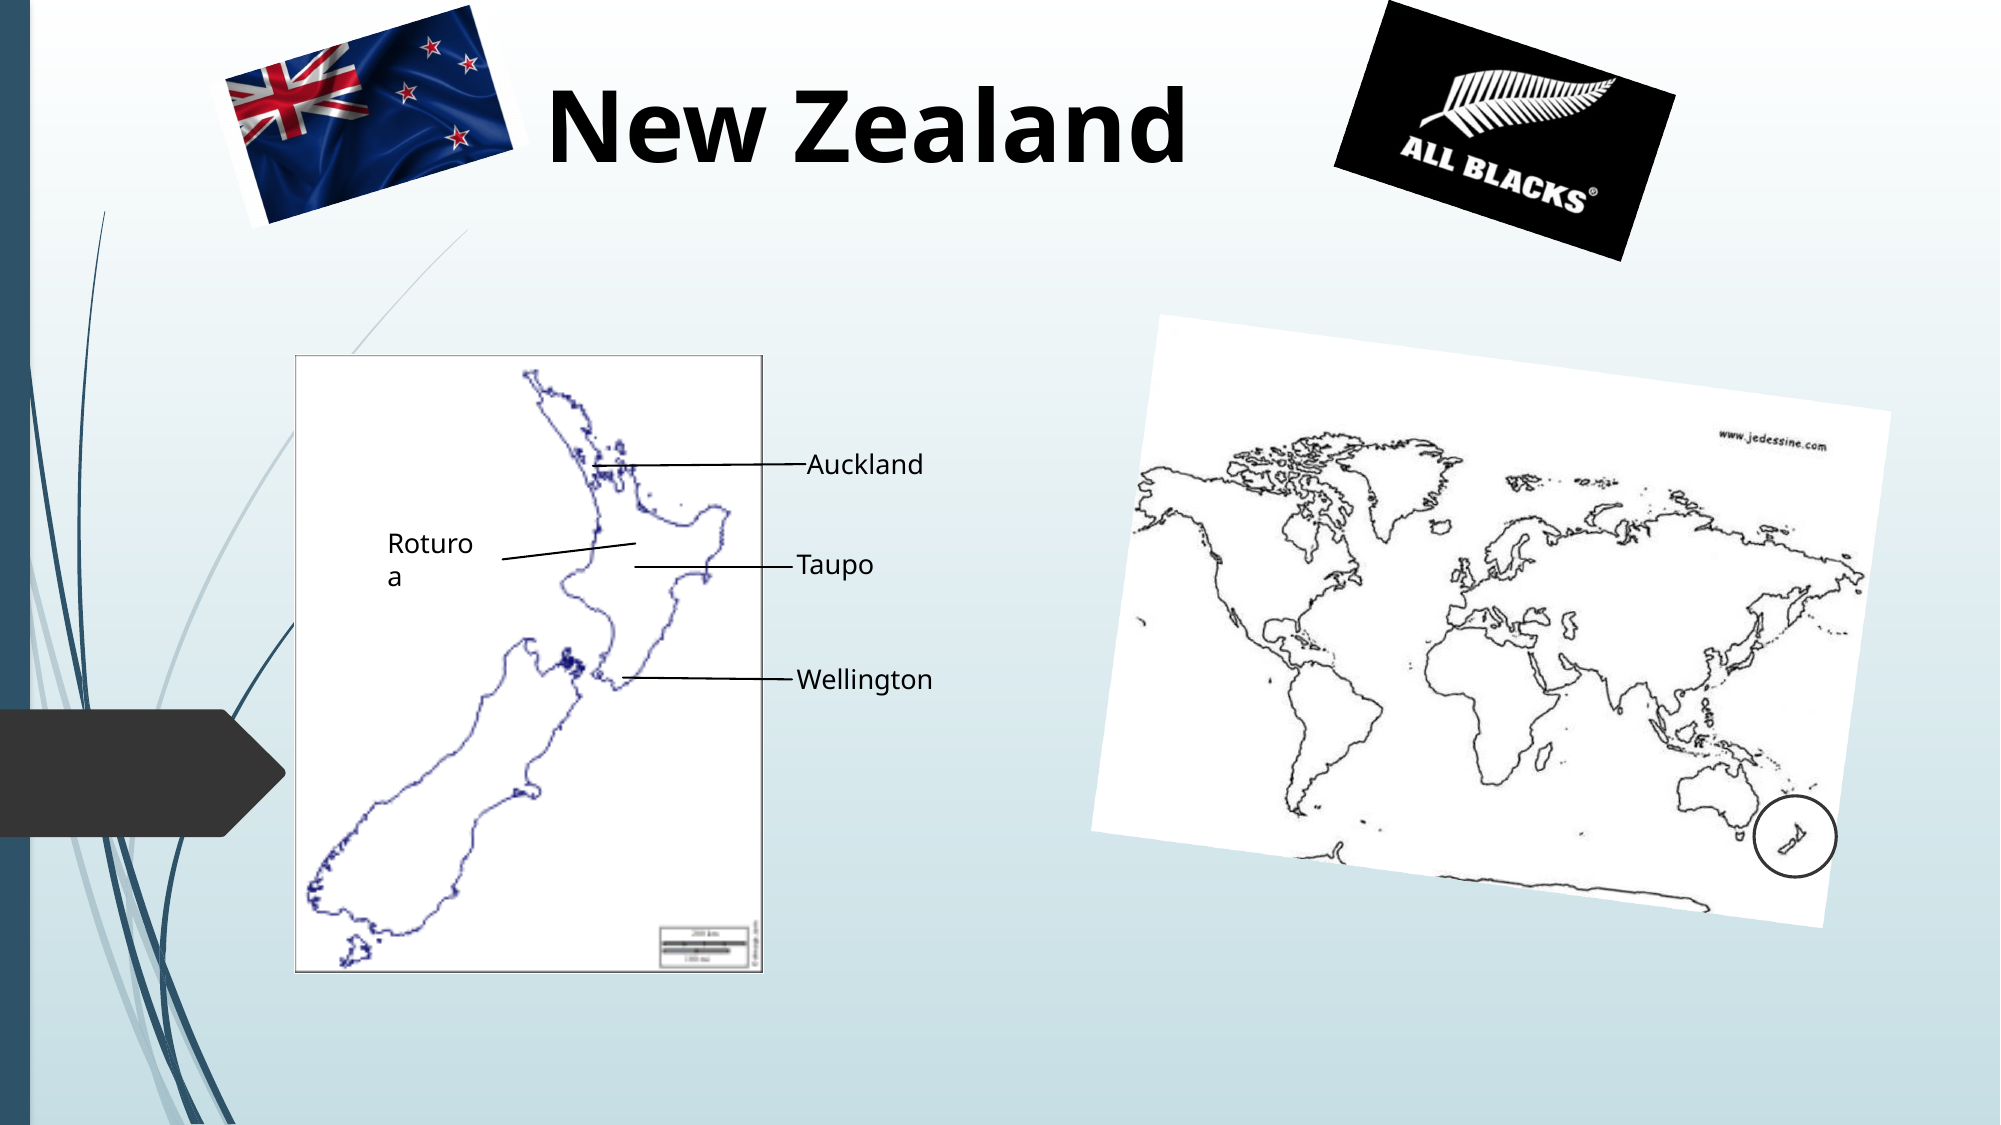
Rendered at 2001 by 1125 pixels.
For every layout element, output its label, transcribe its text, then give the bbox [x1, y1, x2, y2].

picture [294, 353, 765, 974]
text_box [635, 539, 897, 589]
picture [1334, 0, 1675, 261]
text_box New Zealand [529, 54, 1317, 190]
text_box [592, 439, 949, 489]
picture [209, 0, 529, 228]
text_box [372, 519, 636, 568]
picture [1092, 315, 1891, 927]
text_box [622, 655, 949, 704]
